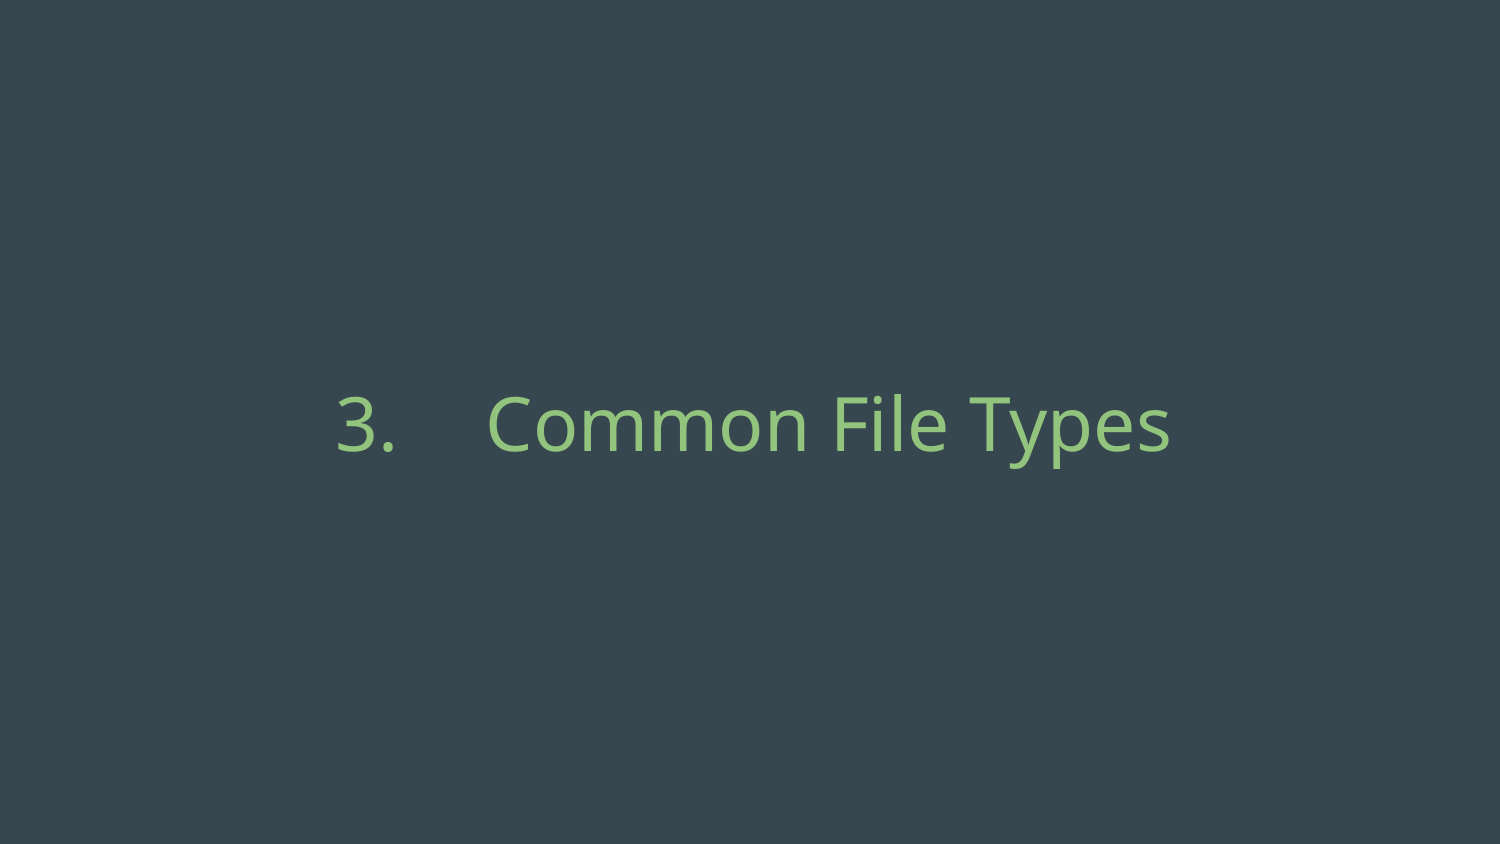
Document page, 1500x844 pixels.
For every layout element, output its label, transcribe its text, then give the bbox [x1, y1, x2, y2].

title 3. Common File Types [110, 351, 1399, 493]
